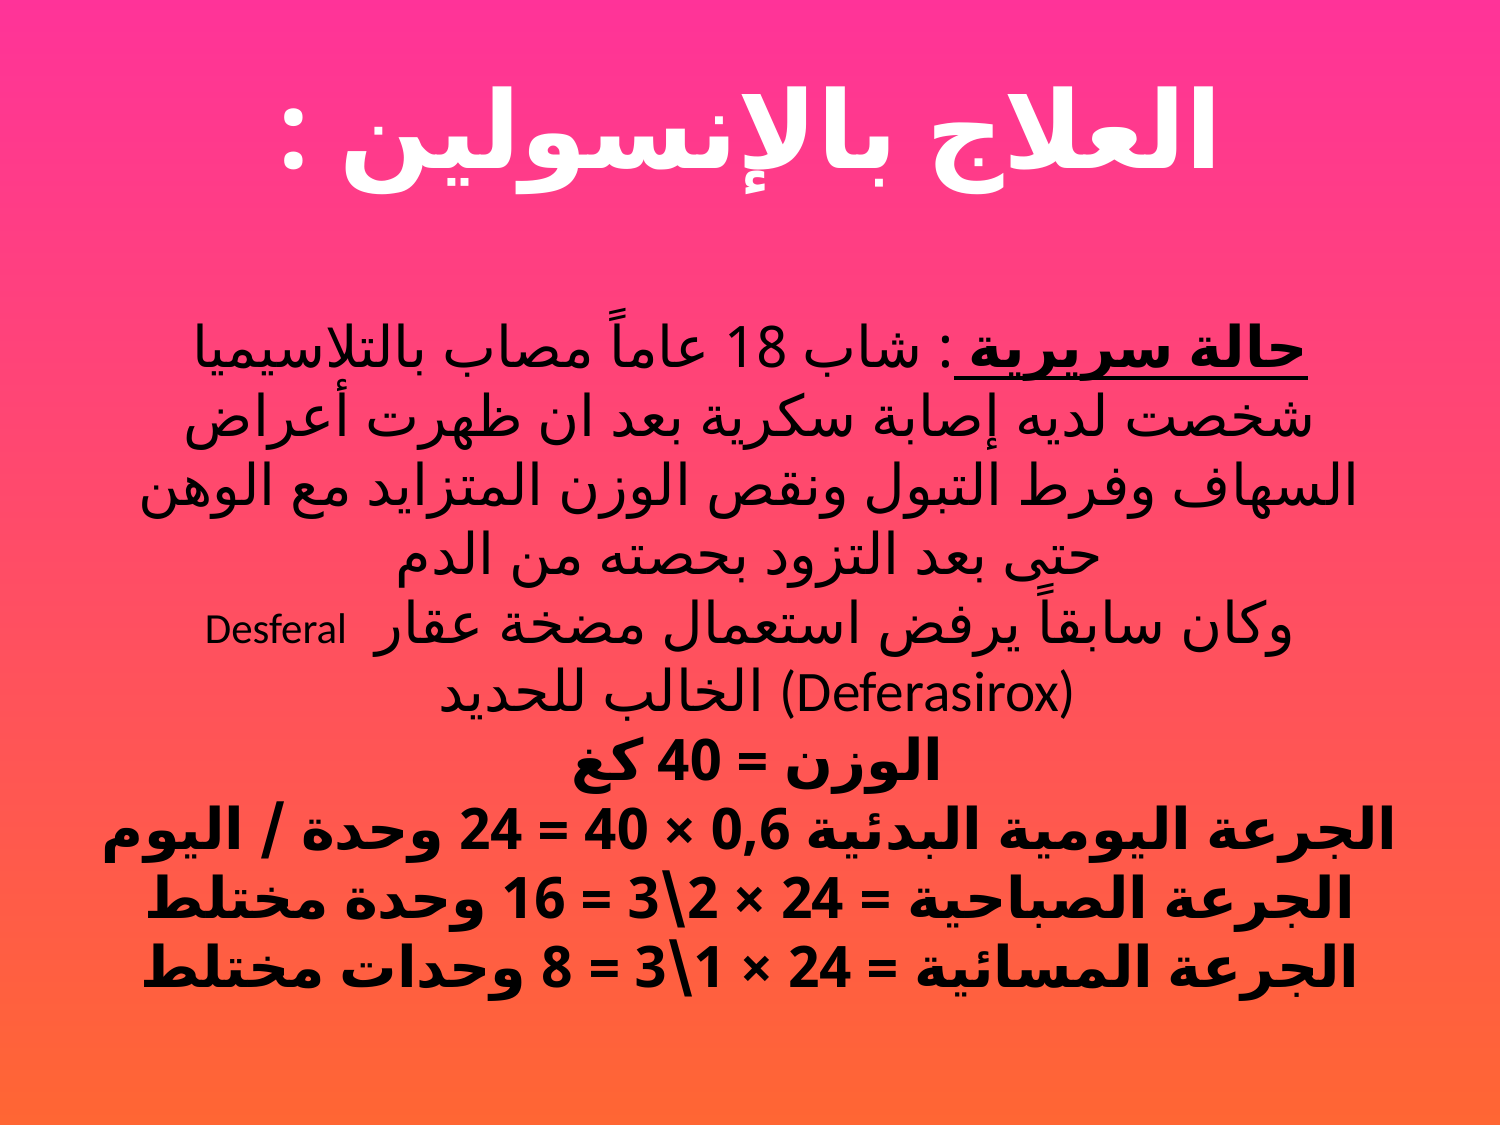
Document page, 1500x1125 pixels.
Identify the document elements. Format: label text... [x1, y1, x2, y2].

title العلاج بالإنسولين : حالة سريرية : شاب 18 عاماً مصاب بالتلاسيميا شخصت لديه إصابة سكرية بعد ان ظهرت أعراض السهاف وفرط التبول ونقص الوزن المتزايد مع الوهن حتى بعد التزود بحصته من الدم وكان سابقاً يرفض استعمال مضخة عقار Desferal (Deferasirox) الخالب للحديد الوزن = 40 كغ الجرعة اليومية البدئية 0,6 × 40 = 24 وحدة / اليوم الجرعة الصباحية = 24 × 2\3 = 16 وحدة مختلط الجرعة المسائية = 24 × 1\3 = 8 وحدات مختلط [75, 45, 1425, 1075]
